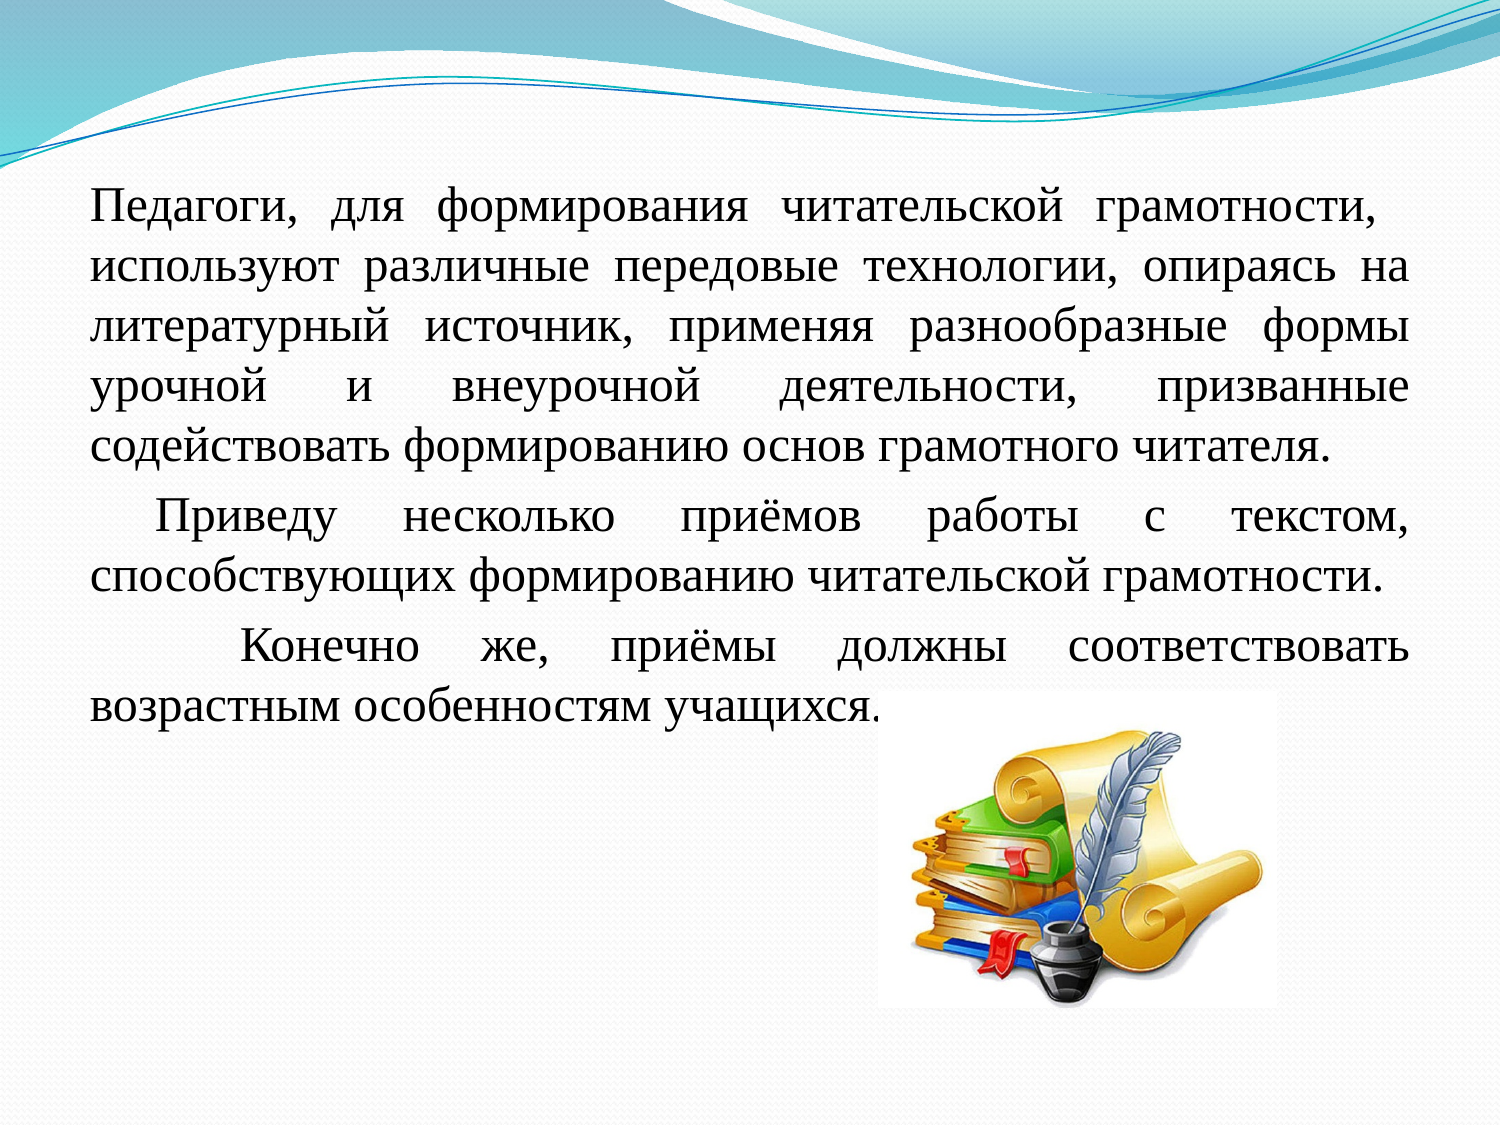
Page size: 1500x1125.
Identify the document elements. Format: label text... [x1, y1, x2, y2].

list Педагоги, для формирования читательской грамотности, используют различные передовые технологии, опираясь на литературный источник, применяя разнообразные формы урочной и внеурочной деятельности, призванные содействовать формированию основ грамотного читателя. Приведу несколько приёмов работы с текстом, способствующих формированию читательской грамотности. Конечно же, приёмы должны соответствовать возрастным особенностям учащихся. [75, 164, 1425, 1038]
picture [878, 691, 1277, 1008]
